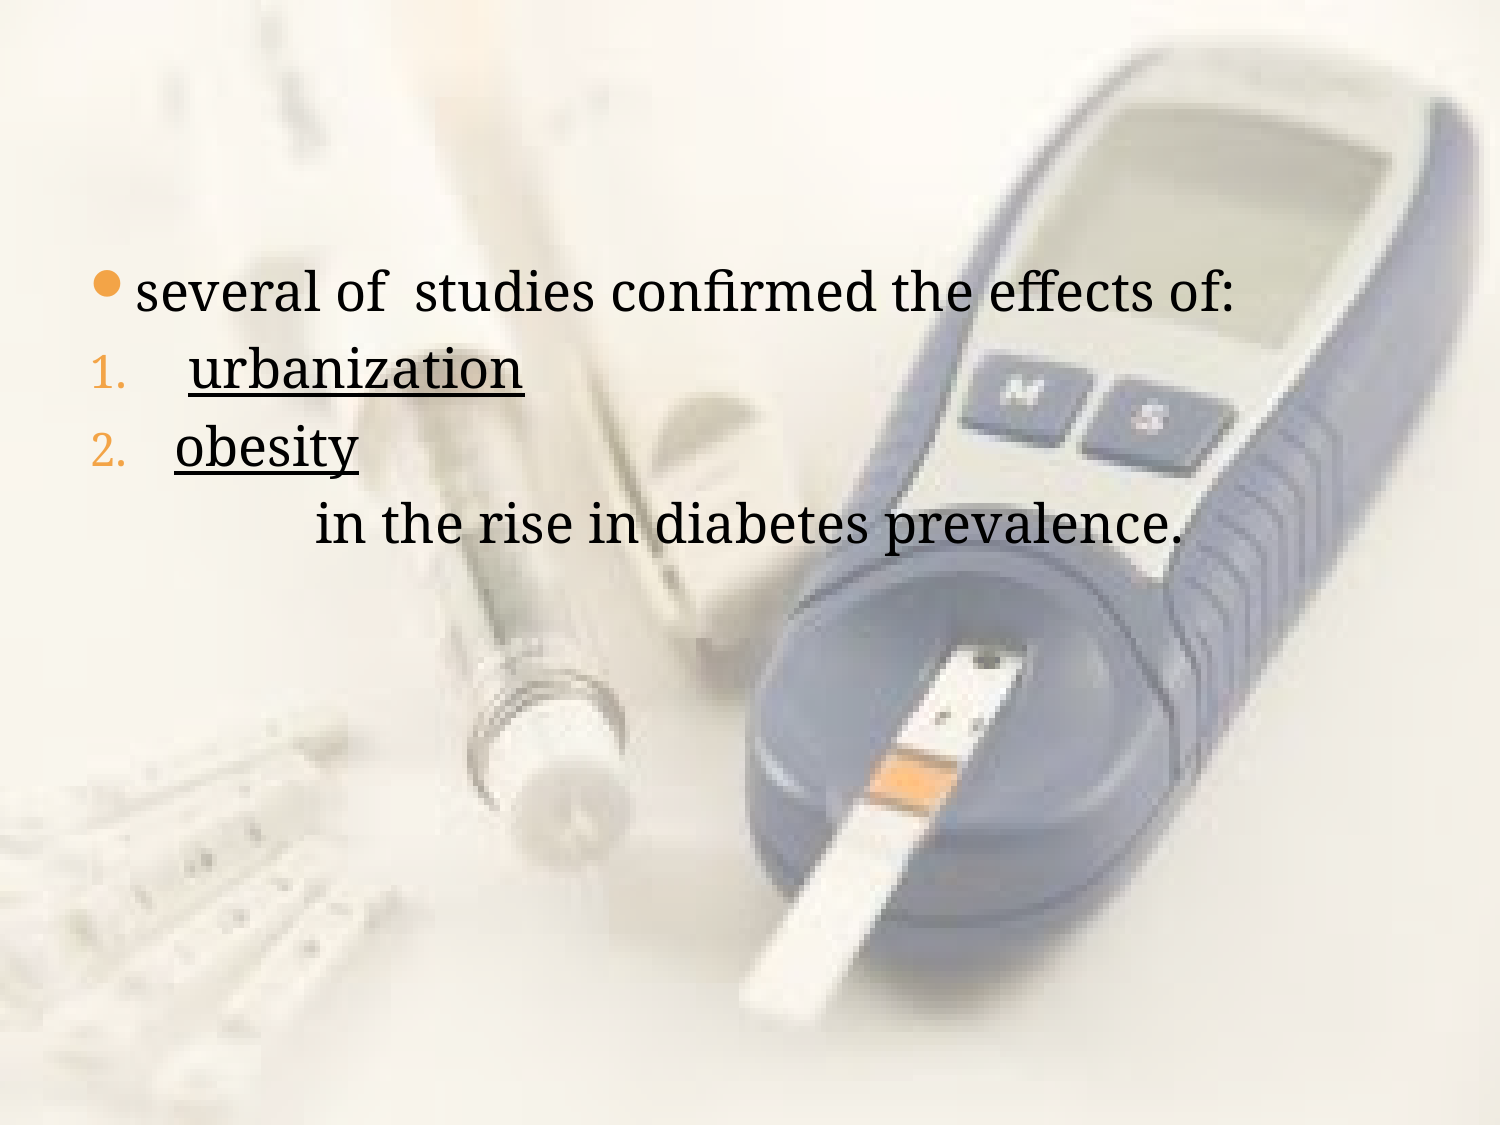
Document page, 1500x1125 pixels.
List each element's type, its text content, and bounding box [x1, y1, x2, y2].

list several of studies confirmed the effects of: urbanization obesity in the rise in diabetes prevalence. [75, 249, 1425, 1000]
